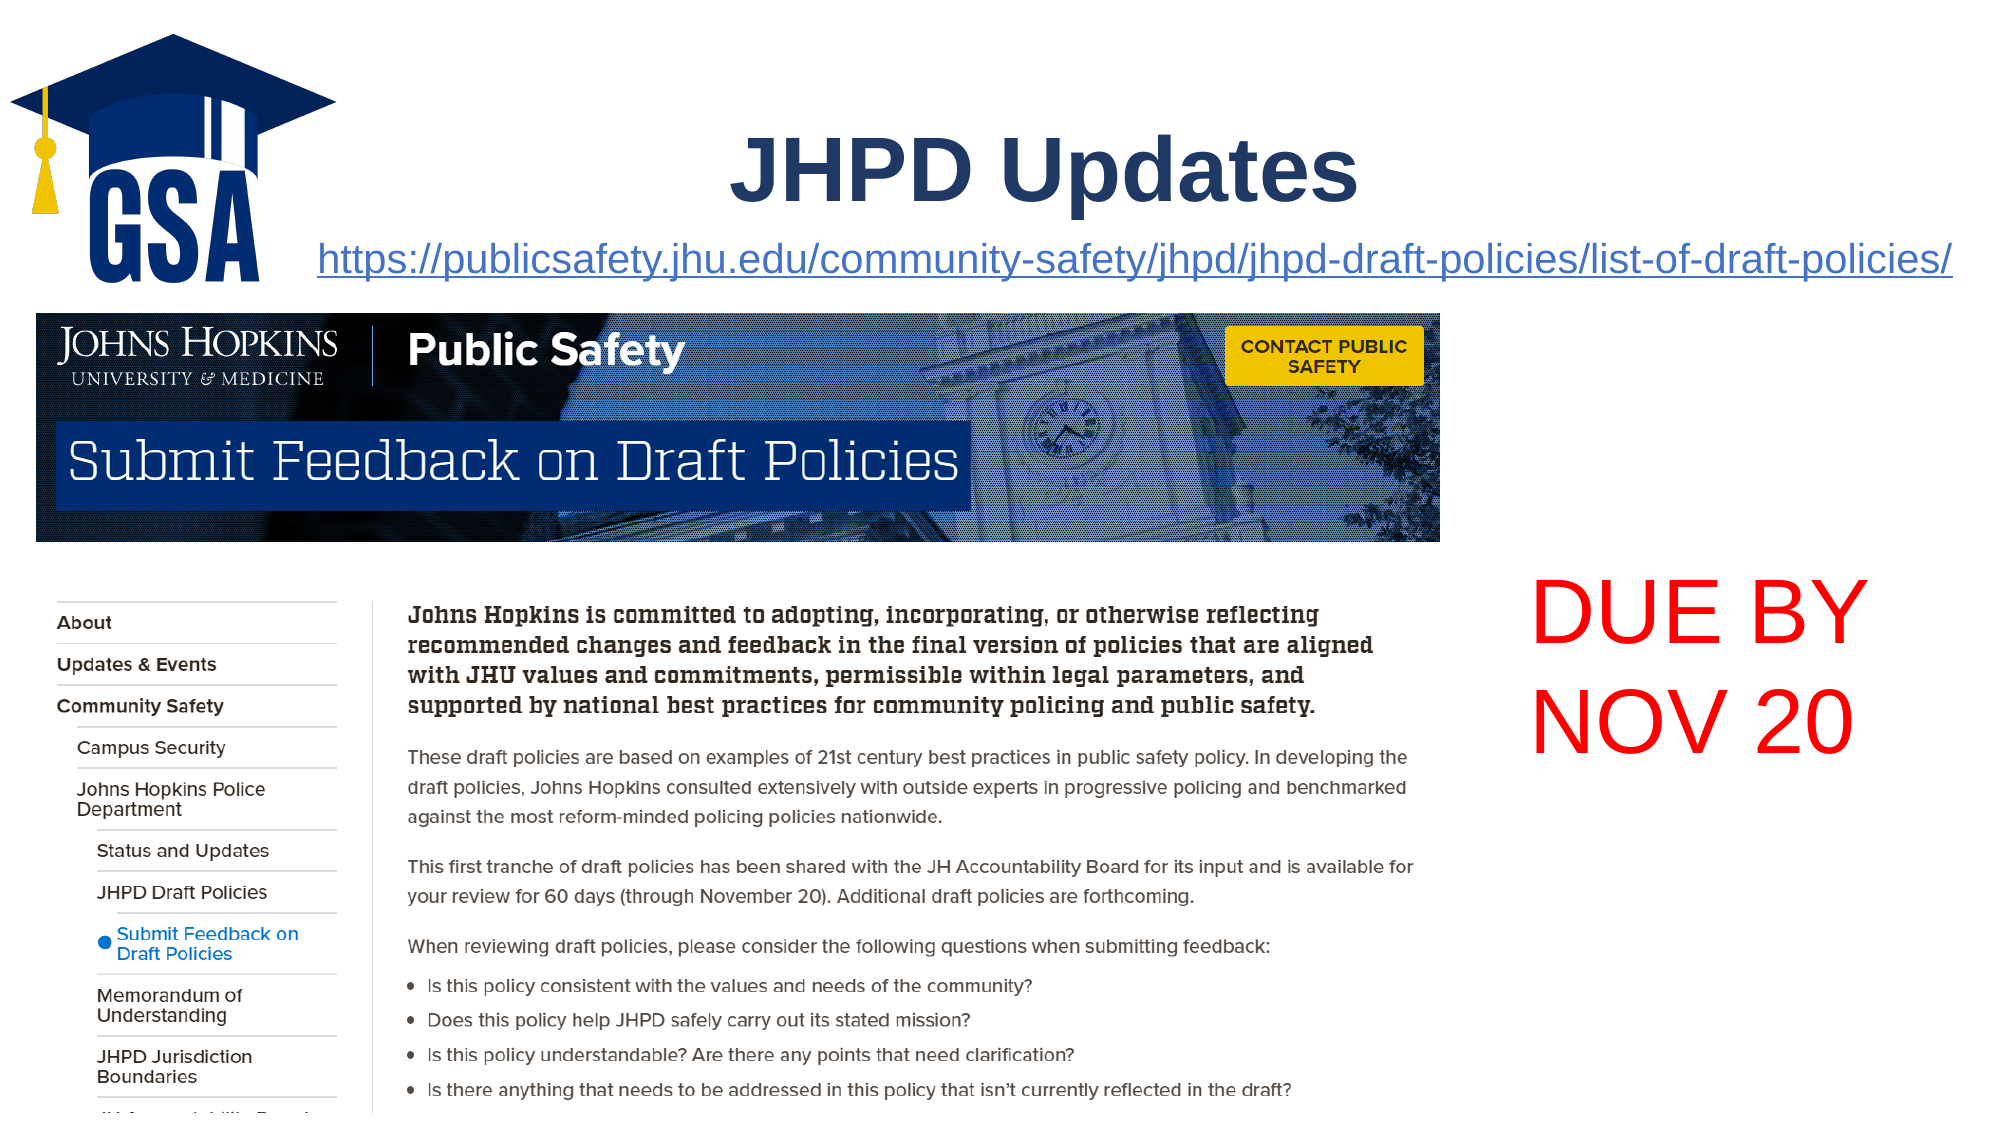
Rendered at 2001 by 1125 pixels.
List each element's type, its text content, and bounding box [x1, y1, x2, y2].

text_box JHPD Updates [349, 65, 1805, 224]
picture [0, 0, 1440, 1113]
text_box https://publicsafety.jhu.edu/community-safety/jhpd/jhpd-draft-policies/list-of-draft-policies/ [349, 224, 2000, 290]
text_box DUE BY NOV 20 [1514, 544, 1965, 780]
